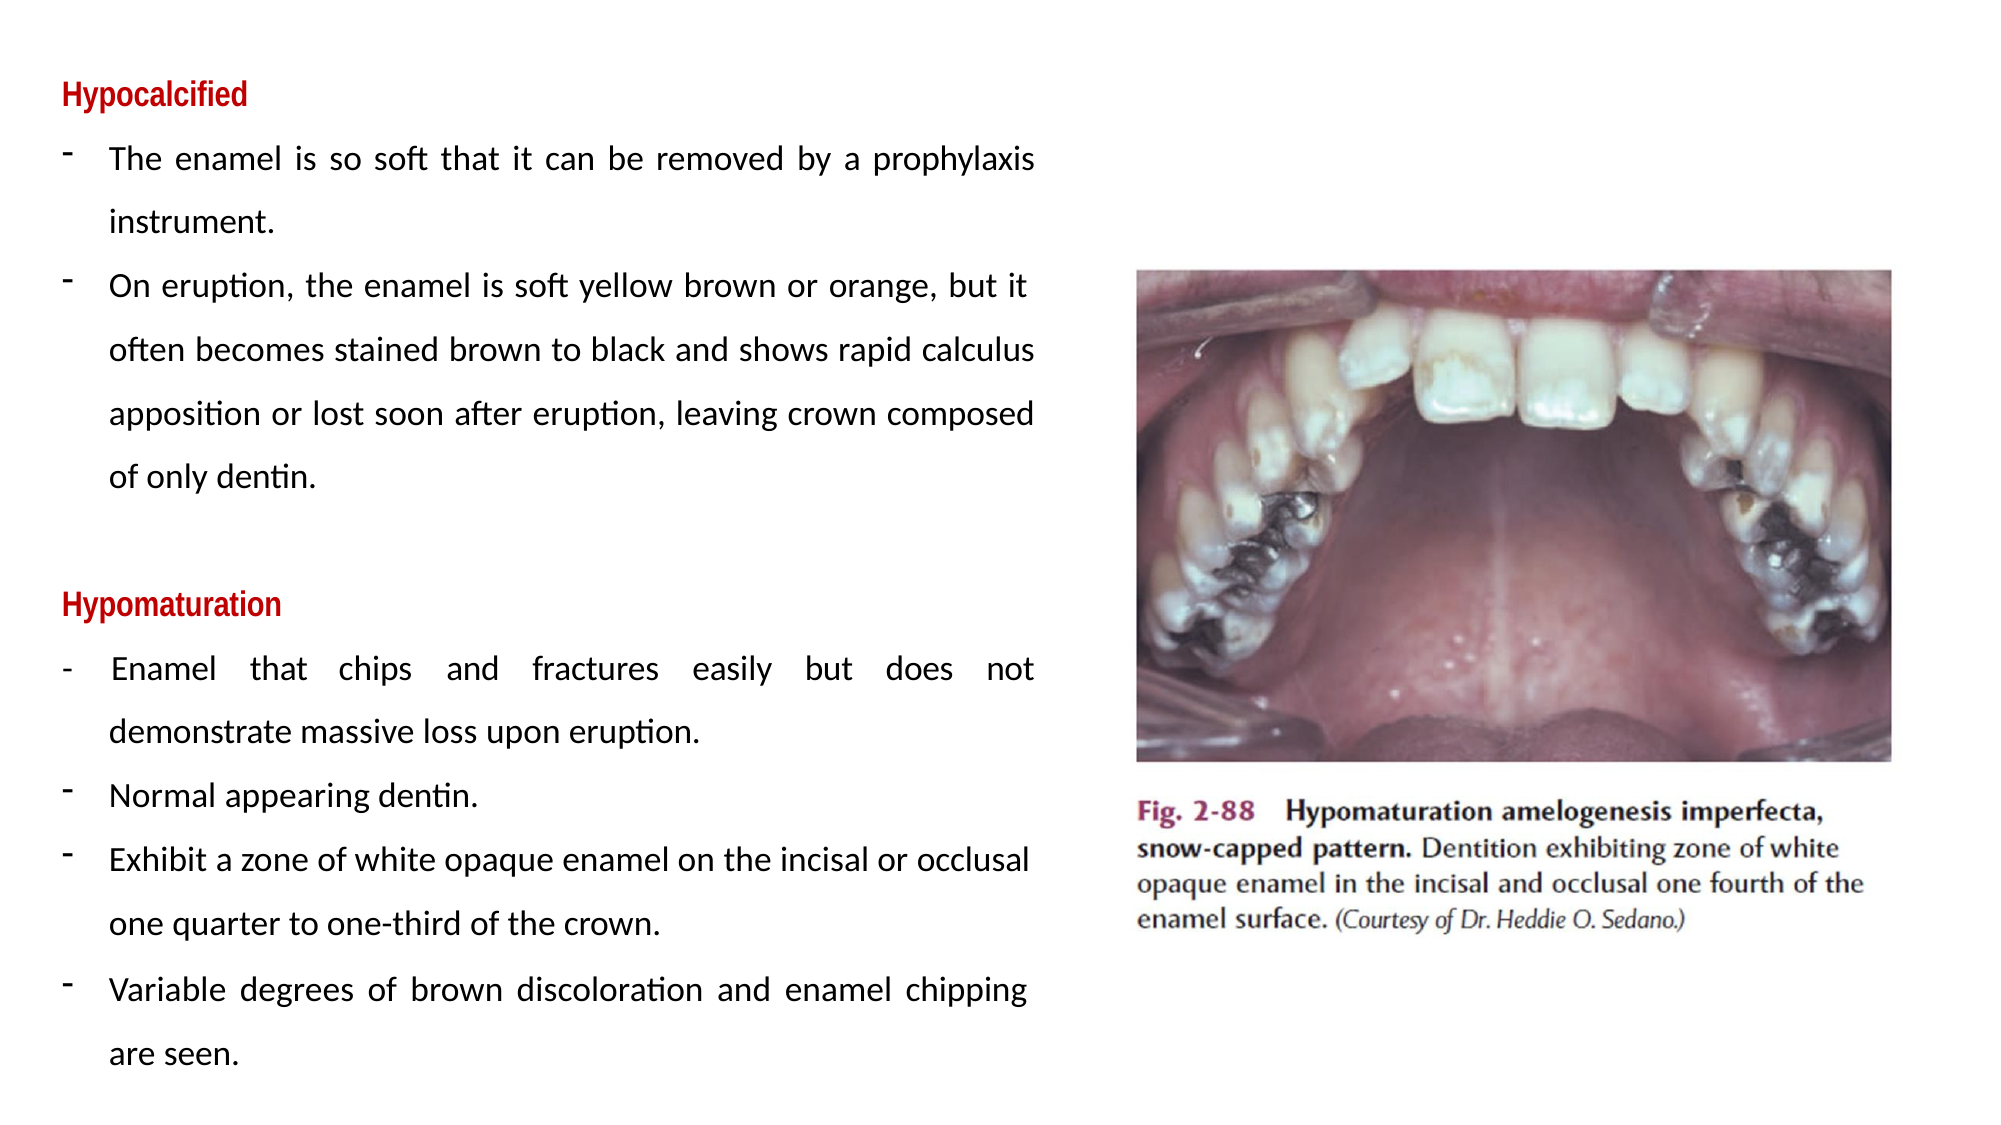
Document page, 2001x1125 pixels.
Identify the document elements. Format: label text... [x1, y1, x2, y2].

text_box chips and fractures easily but does not [336, 642, 1036, 685]
picture [1130, 265, 1902, 940]
text_box Hypocalcified The enamel is so soft that it can be removed by a prophylaxis instrument. On eruption, the enamel is soft yellow brown or orange, but it often becomes stained brown to black and shows rapid calculus apposition or lost soon after eruption, leaving crown composed of only dentin. Hypomaturation [59, 47, 1036, 623]
text_box demonstrate massive loss upon eruption. Normal appearing dentin. Exhibit a zone of white opaque enamel on the incisal or occlusal one quarter to one-third of the crown. Variable degrees of brown discoloration and enamel chipping are seen. [59, 685, 1036, 1073]
text_box - Enamel that [59, 642, 309, 685]
